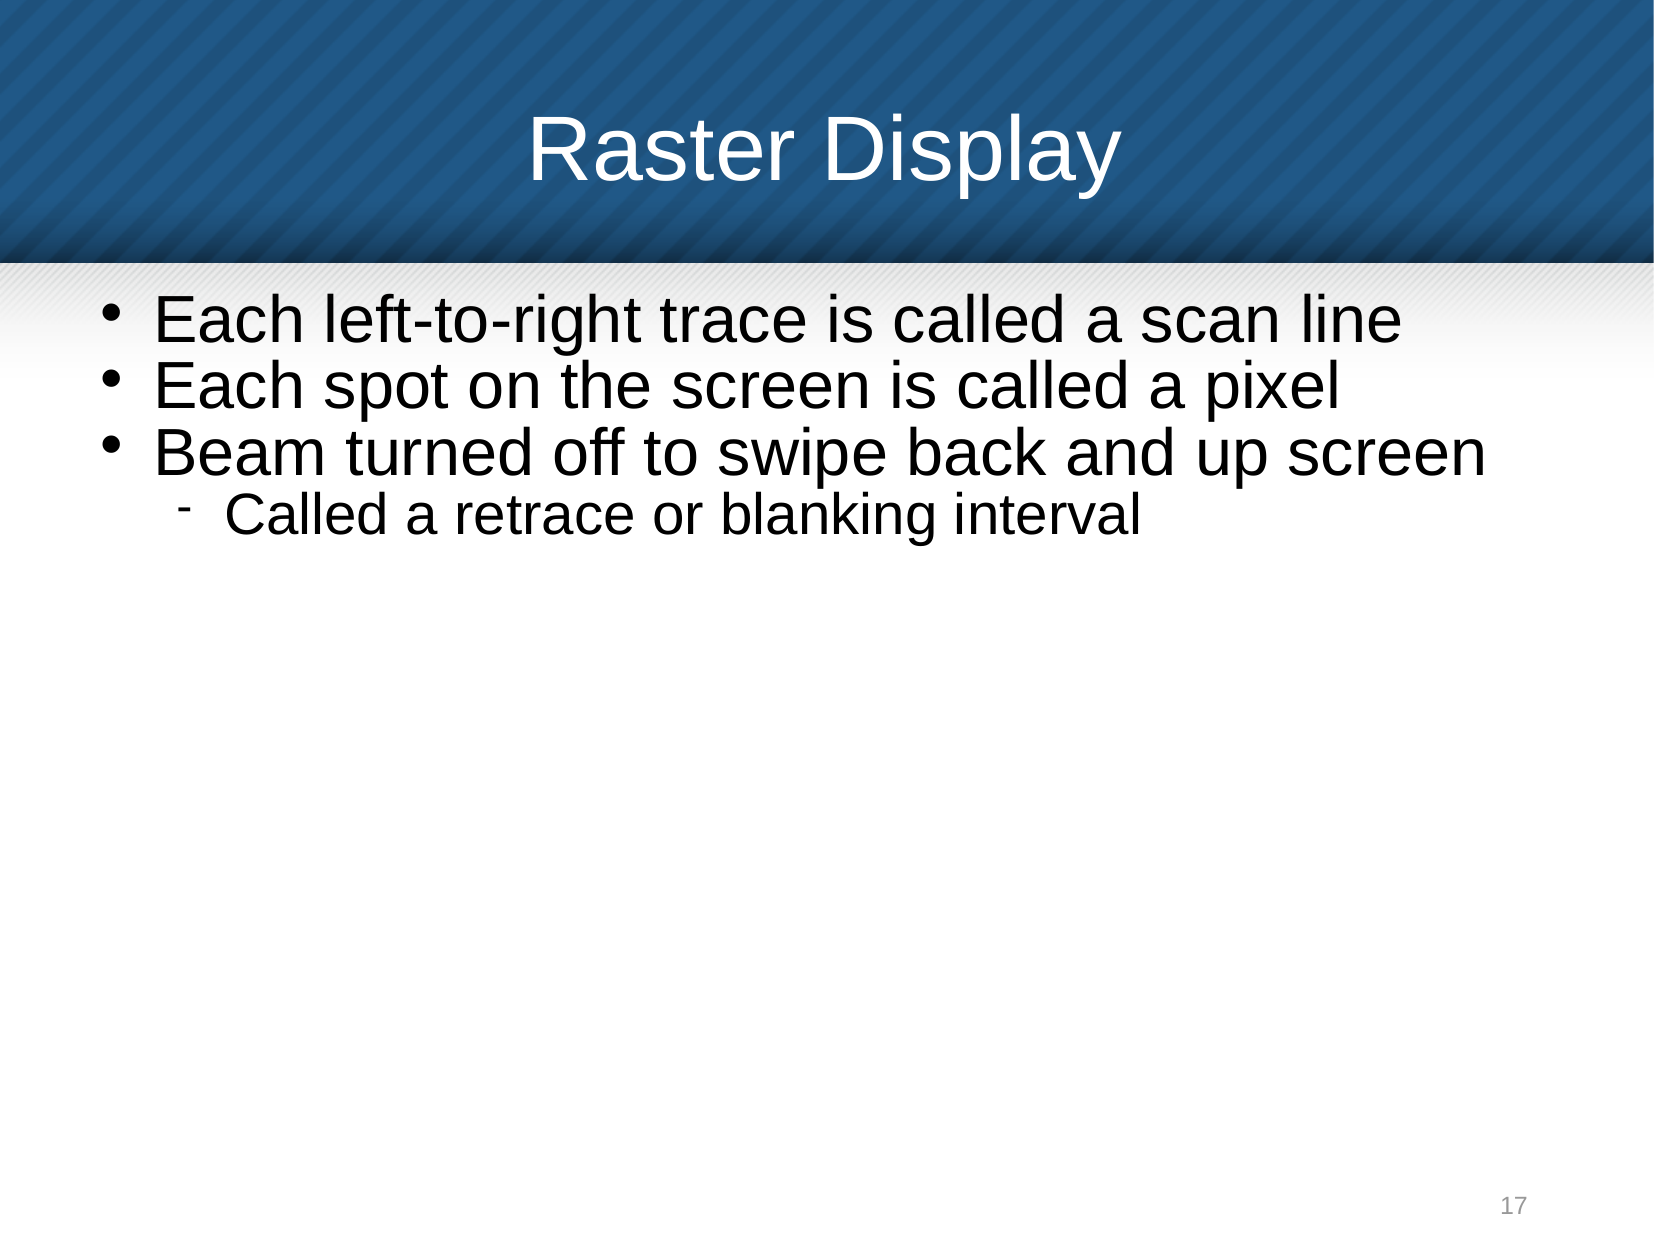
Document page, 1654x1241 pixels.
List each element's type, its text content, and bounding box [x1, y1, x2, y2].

picture [0, 0, 1654, 385]
title Raster Display [37, 49, 1613, 257]
list Each left-to-right trace is called a scan line Each spot on the screen is called a pixel Beam turned off to swipe back and up screen Called a retrace or blanking interval [82, 289, 1571, 1094]
slide_number 17 [1499, 1141, 1633, 1220]
